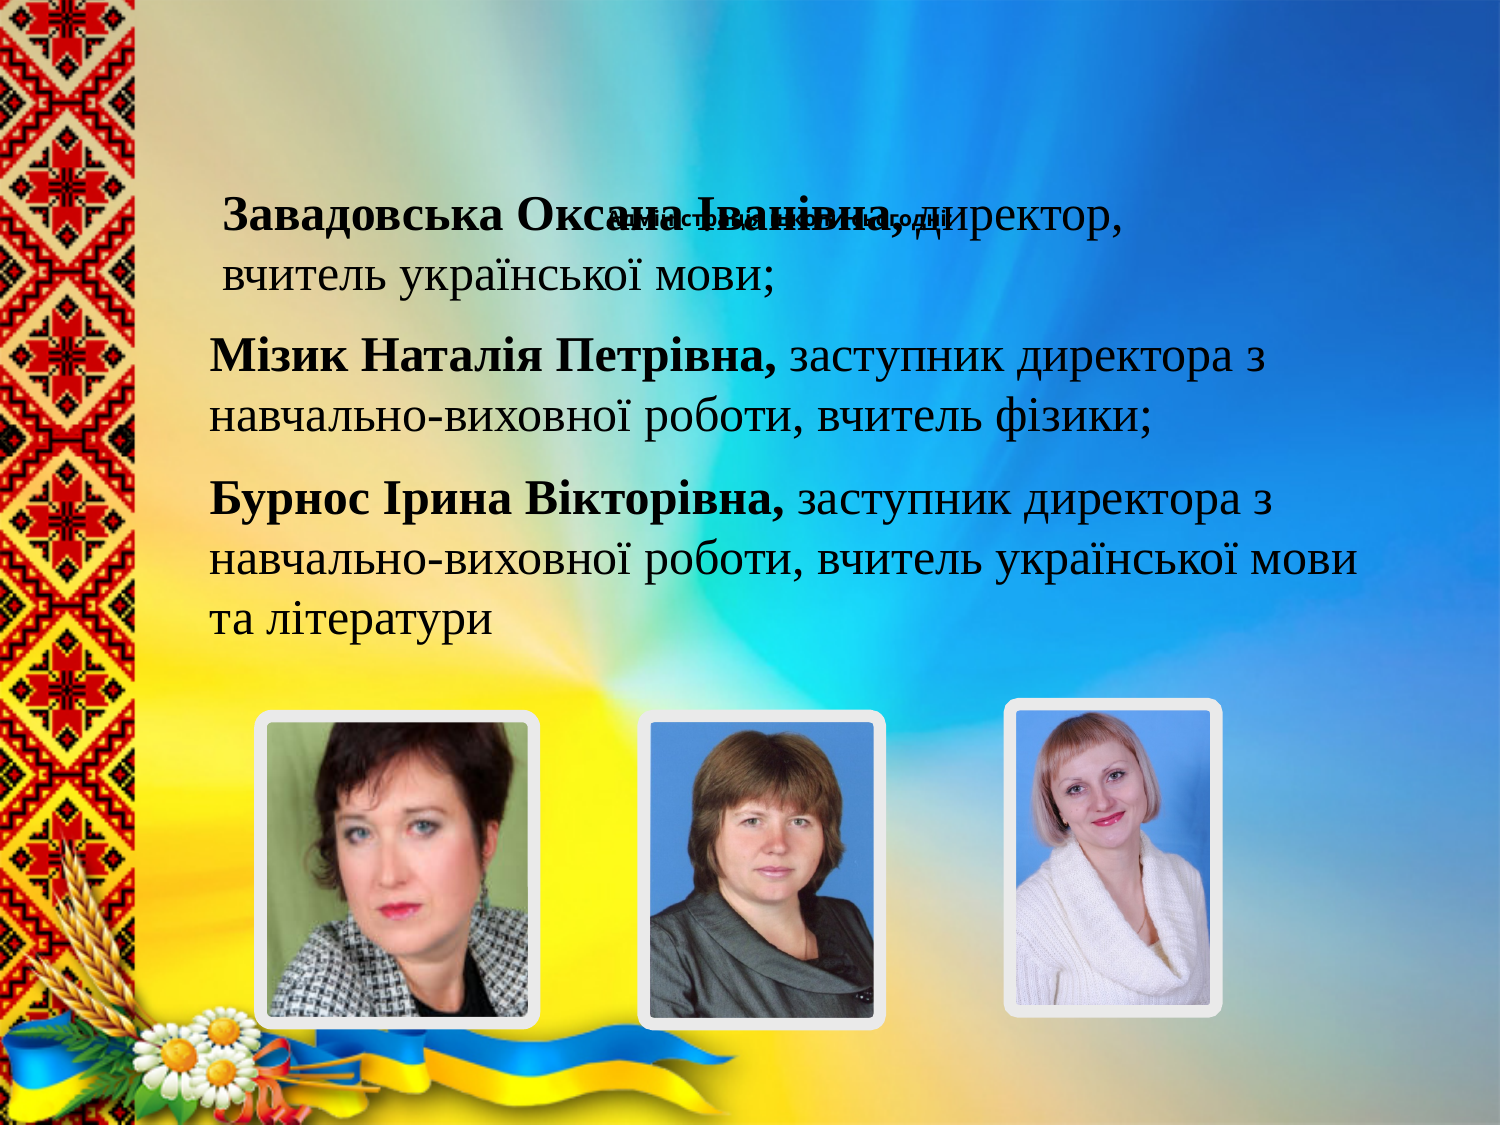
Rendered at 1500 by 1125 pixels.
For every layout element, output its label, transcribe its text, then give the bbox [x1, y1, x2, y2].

picture [0, 0, 1500, 1125]
picture [643, 715, 881, 1025]
text_box Бурнос Ірина Вікторівна, заступник директора з навчально-виховної роботи, вчитель української мови та літератури [194, 450, 1400, 712]
text_box Завадовська Оксана Іванівна, директор, вчитель української мови; [194, 172, 1400, 308]
text_box Мізик Наталія Петрівна, заступник директора з навчально-виховної роботи, вчитель фізики; [194, 314, 1500, 450]
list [260, 715, 535, 1024]
title Адміністрація школи сьогодні: [135, 196, 1425, 315]
